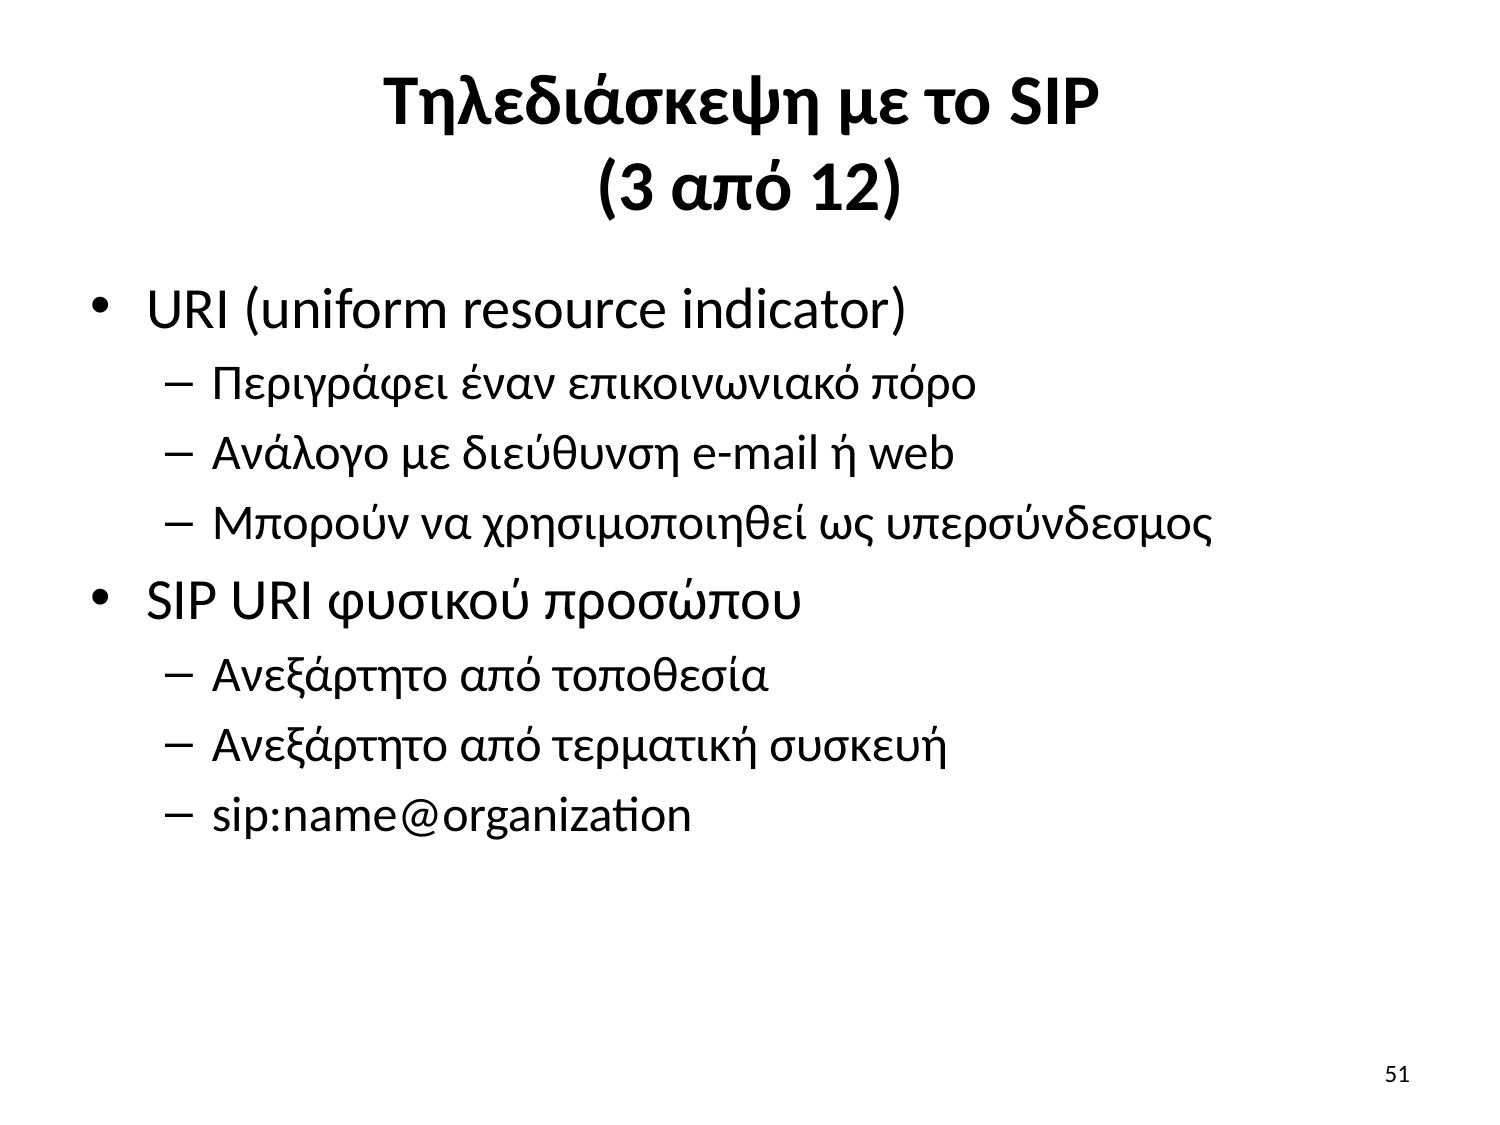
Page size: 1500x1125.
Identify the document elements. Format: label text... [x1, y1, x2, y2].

slide_number 51 [1074, 1042, 1425, 1103]
title Τηλεδιάσκεψη με το SIP (3 από 12) [75, 45, 1425, 233]
list URI (uniform resource indicator) Περιγράφει έναν επικοινωνιακό πόρο Ανάλογο με διεύθυνση e-mail ή web Μπορούν να χρησιμοποιηθεί ως υπερσύνδεσμος SIP URI φυσικού προσώπου Ανεξάρτητο από τοποθεσία Ανεξάρτητο από τερματική συσκευή sip:name@organization [75, 262, 1425, 1005]
